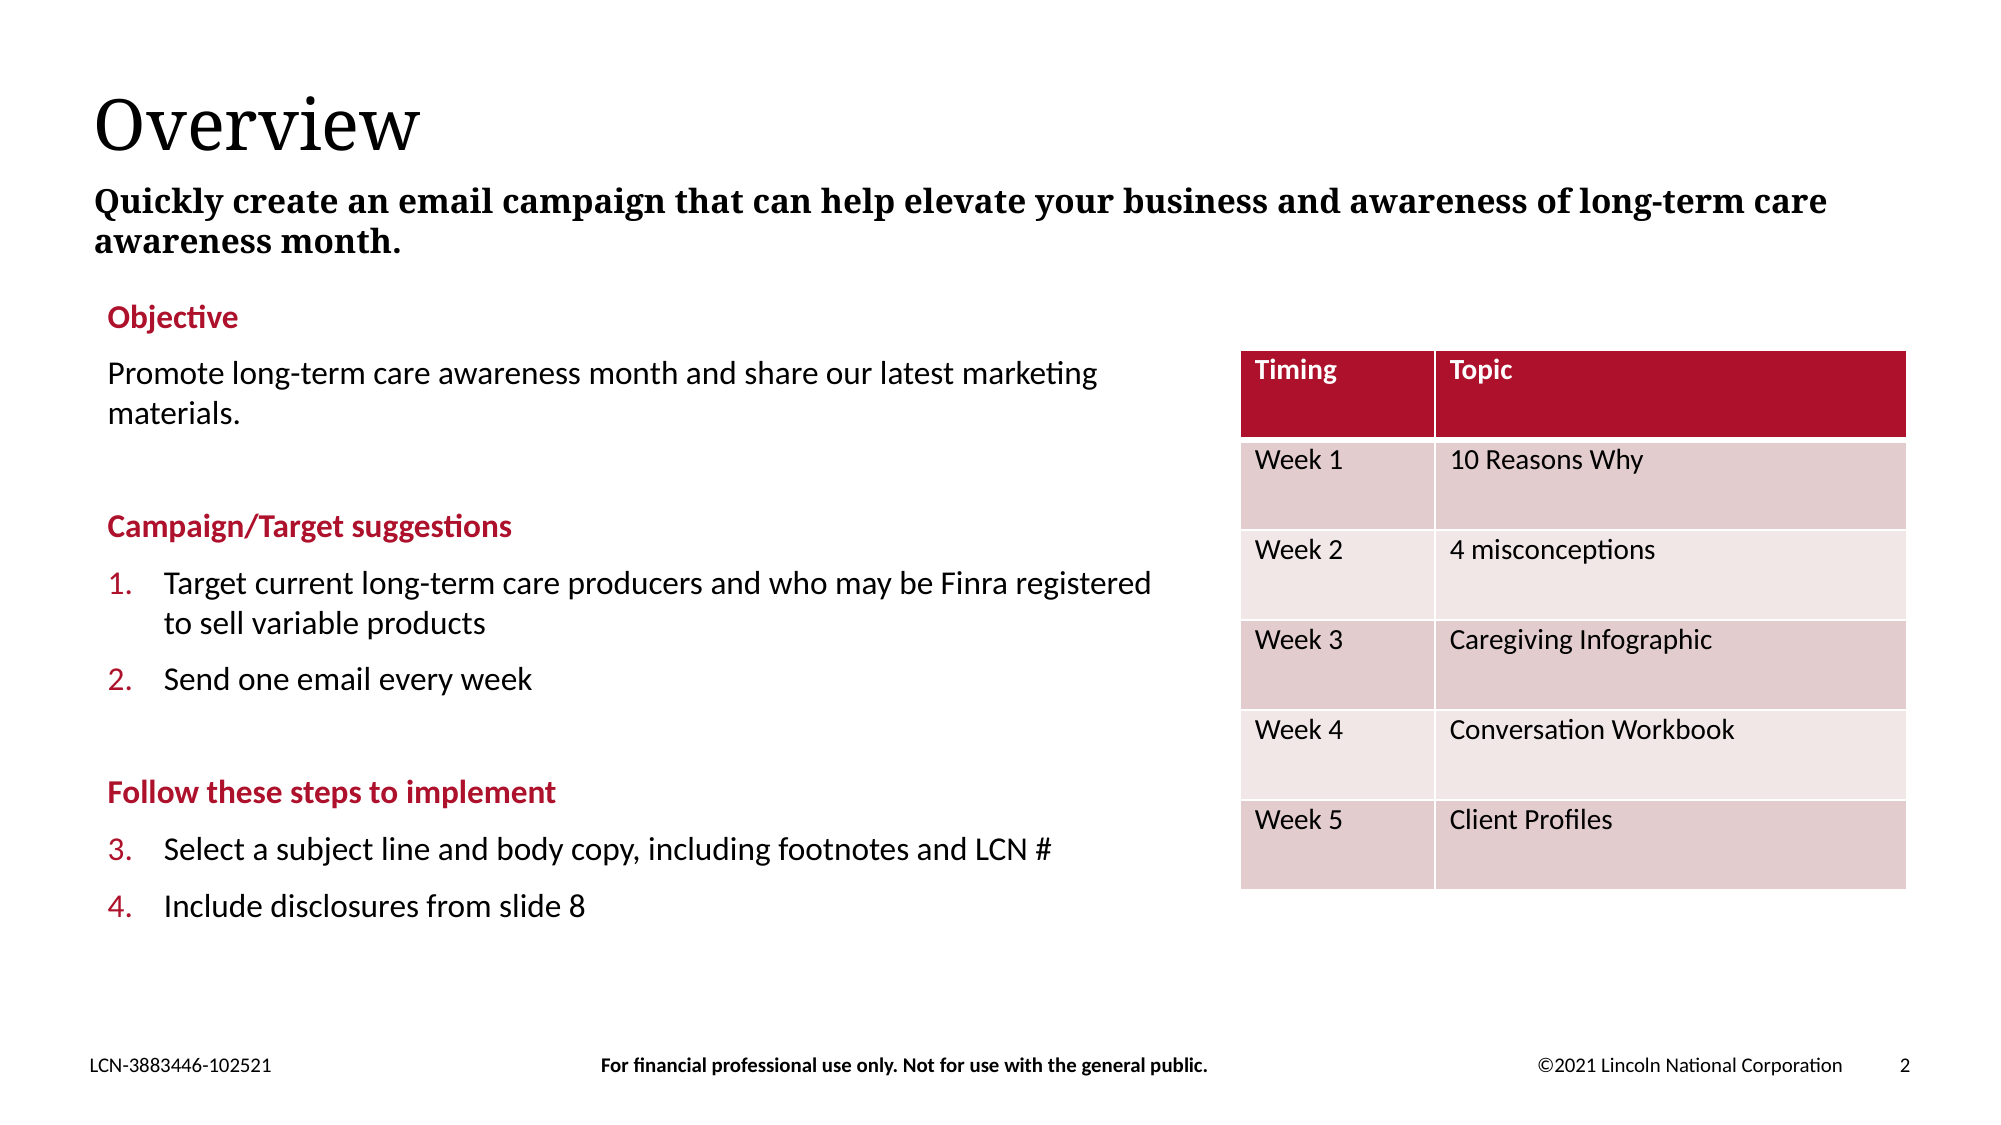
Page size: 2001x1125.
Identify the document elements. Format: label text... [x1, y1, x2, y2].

title Overview [93, 79, 1905, 165]
table_cell Caregiving Infographic [1436, 621, 1906, 709]
table_header Timing [1241, 351, 1434, 437]
table_cell 10 Reasons Why [1436, 443, 1906, 529]
table_cell Week 5 [1241, 801, 1434, 889]
table_cell Client Profiles [1436, 801, 1906, 889]
table_cell Week 2 [1241, 531, 1434, 619]
table_header Topic [1436, 351, 1906, 437]
table_cell Week 4 [1241, 711, 1434, 799]
text_box [93, 562, 1650, 1125]
table_cell Week 1 [1241, 443, 1434, 529]
table_cell Week 3 [1241, 621, 1434, 709]
table_cell 4 misconceptions [1436, 531, 1906, 619]
text_box Objective Promote long-term care awareness month and share our latest marketing materials. Campaign/Target suggestions Target current long-term care producers and who may be Finra registered to sell variable products Send one email every week Follow these steps to implement Select a subject line and body copy, including footnotes and LCN # Include disclosures from slide 8 [93, 287, 1200, 1013]
table_cell Conversation Workbook [1436, 711, 1906, 799]
list Quickly create an email campaign that can help elevate your business and awareness of long-term care awareness month. [93, 179, 1905, 225]
